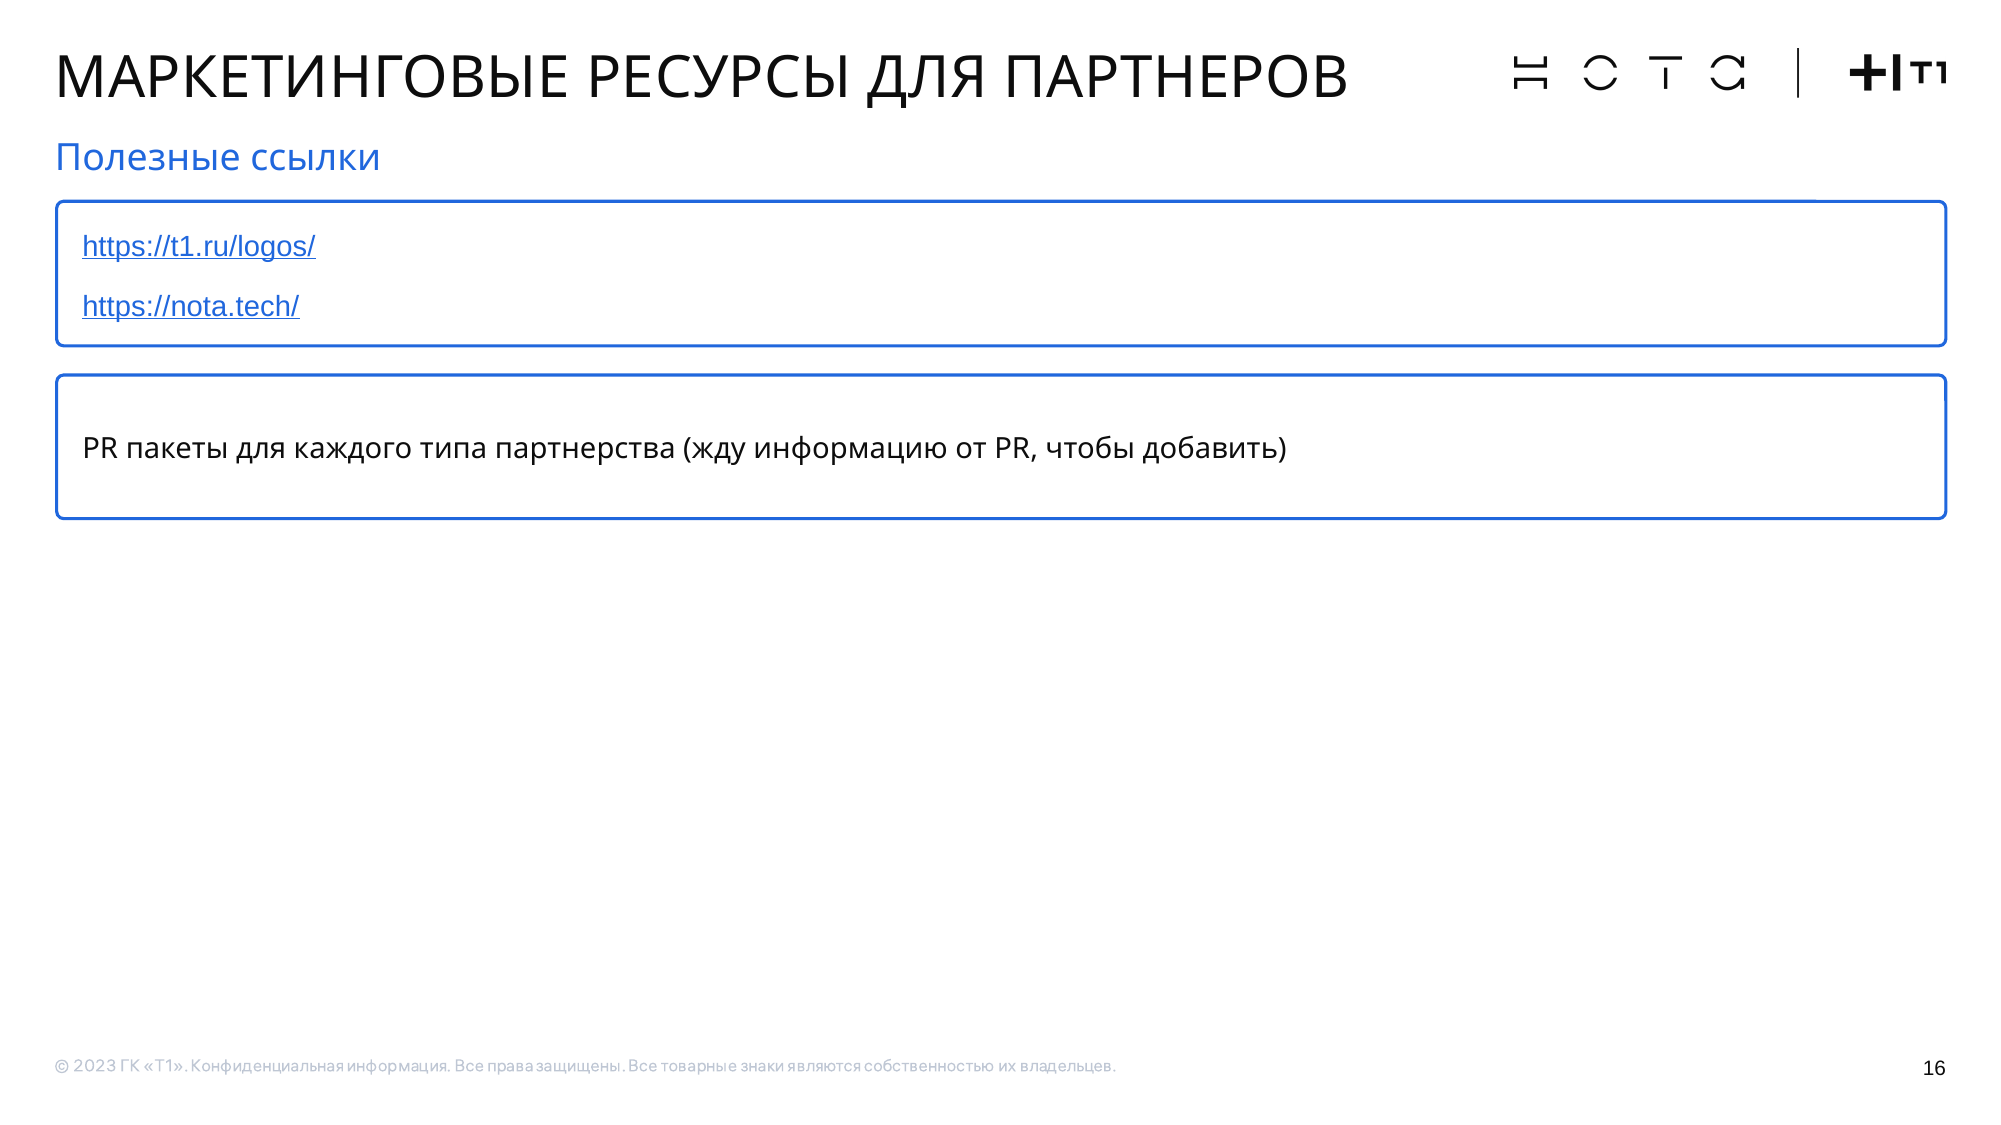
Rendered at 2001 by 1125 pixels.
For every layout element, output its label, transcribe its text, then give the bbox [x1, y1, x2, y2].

picture [1514, 48, 1946, 98]
text_box https://t1.ru/logos/ https://nota.tech/ [54, 199, 1948, 348]
text_box PR пакеты для каждого типа партнерства (жду информацию от PR, чтобы добавить) [54, 372, 1948, 521]
text_box Полезные ссылки [54, 133, 1459, 179]
slide_number 16 [1889, 1054, 1946, 1080]
title Маркетинговые ресурсы для Партнеров [54, 47, 1459, 113]
